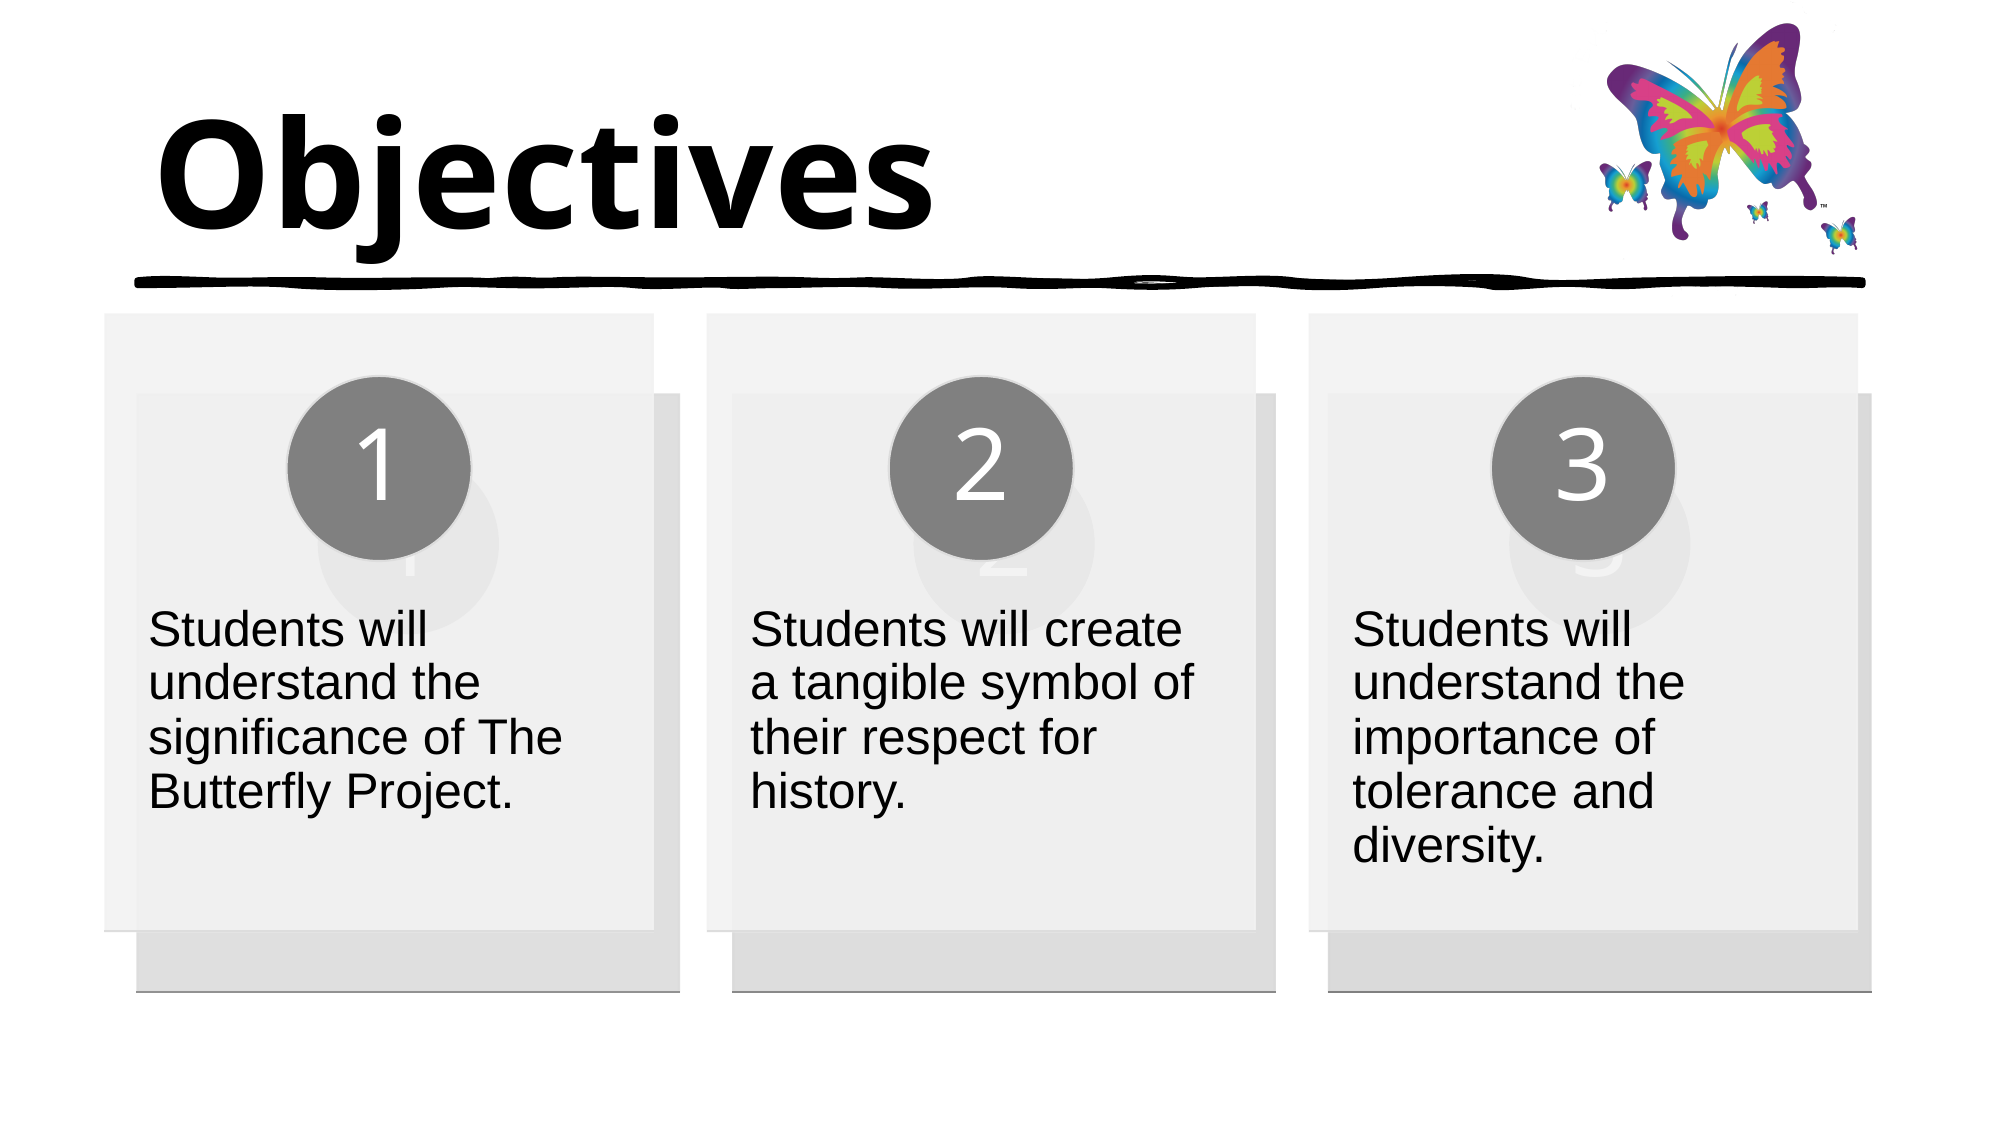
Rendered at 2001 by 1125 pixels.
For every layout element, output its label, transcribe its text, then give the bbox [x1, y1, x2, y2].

picture [1525, 0, 1895, 340]
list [105, 314, 1858, 932]
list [137, 394, 1871, 992]
title Objectives [137, 59, 1525, 278]
